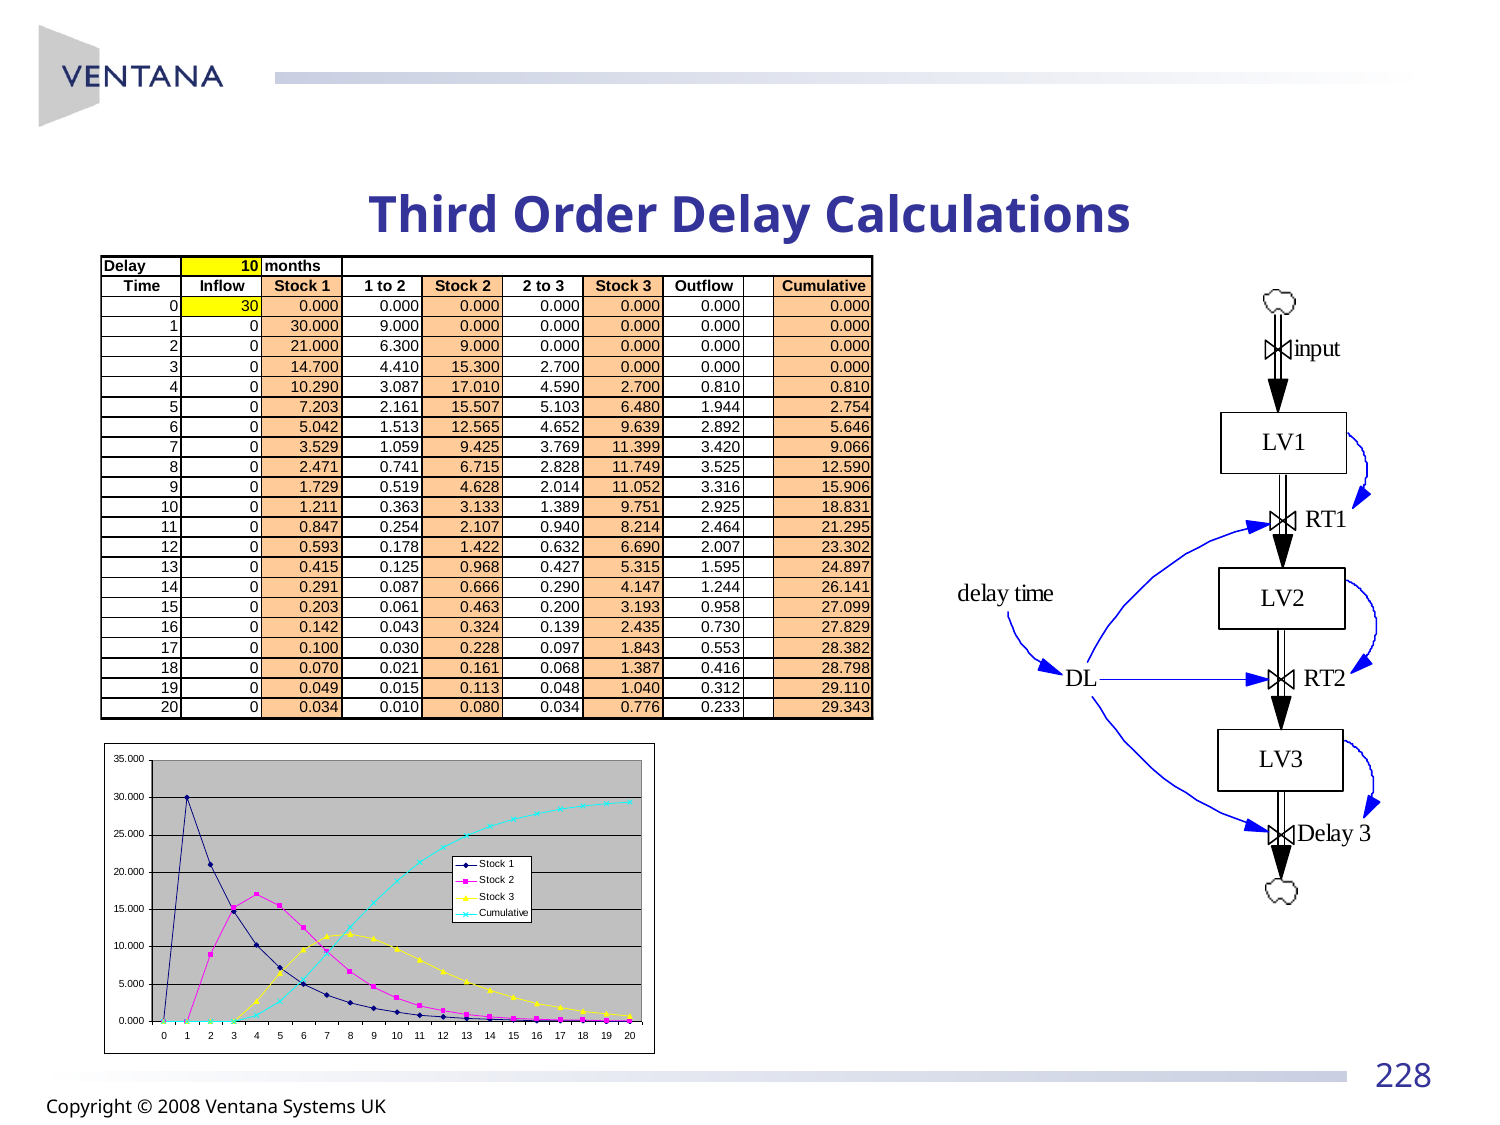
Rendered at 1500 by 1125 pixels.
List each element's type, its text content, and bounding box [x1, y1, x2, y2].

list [100, 739, 660, 1058]
picture [926, 231, 1428, 928]
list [100, 255, 874, 721]
picture [0, 0, 275, 153]
title Third Order Delay Calculations [112, 137, 1388, 288]
